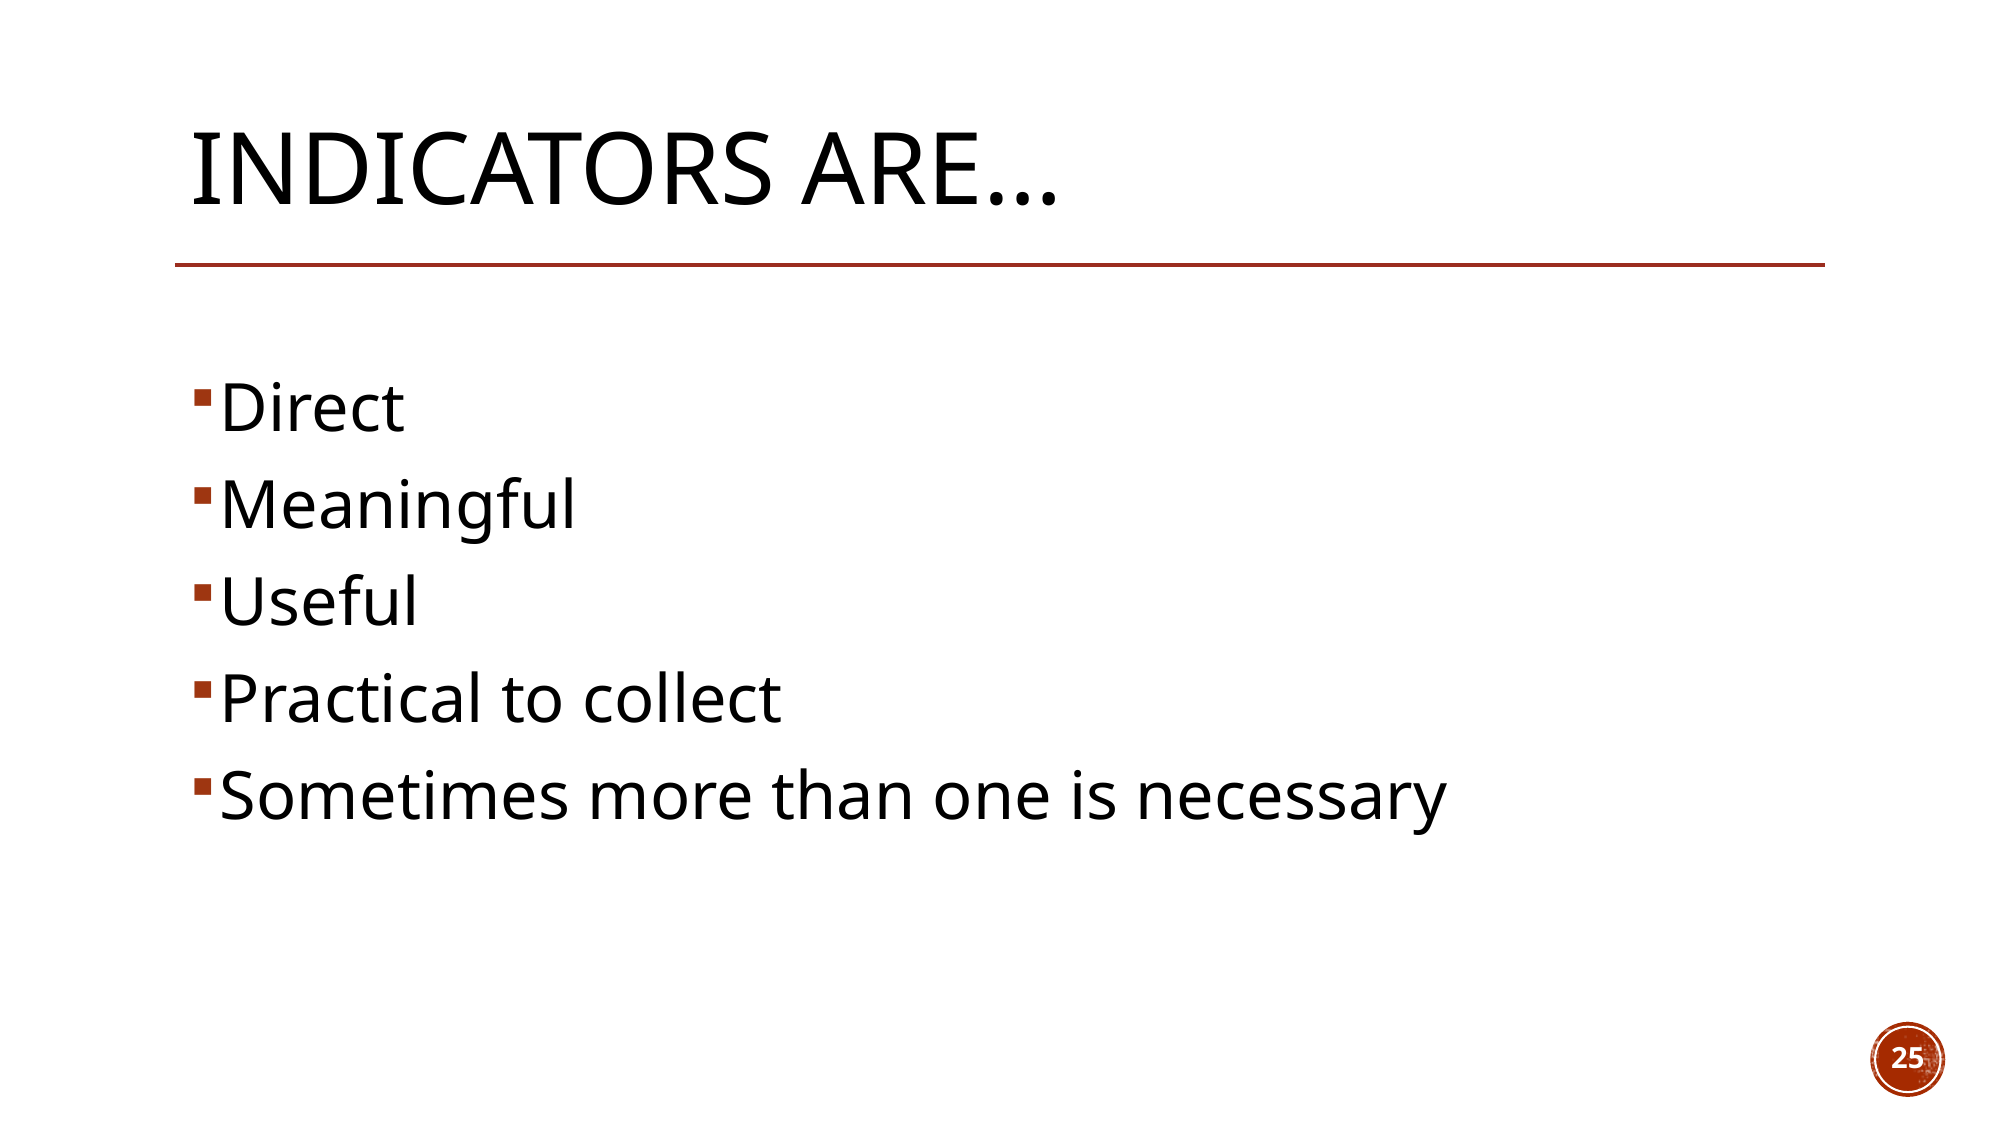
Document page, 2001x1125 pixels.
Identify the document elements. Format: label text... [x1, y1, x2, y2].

title Indicators are… [175, 79, 1826, 344]
slide_number 25 [1855, 1028, 1961, 1089]
list Direct Meaningful Useful Practical to collect Sometimes more than one is necessary [174, 366, 1825, 1031]
